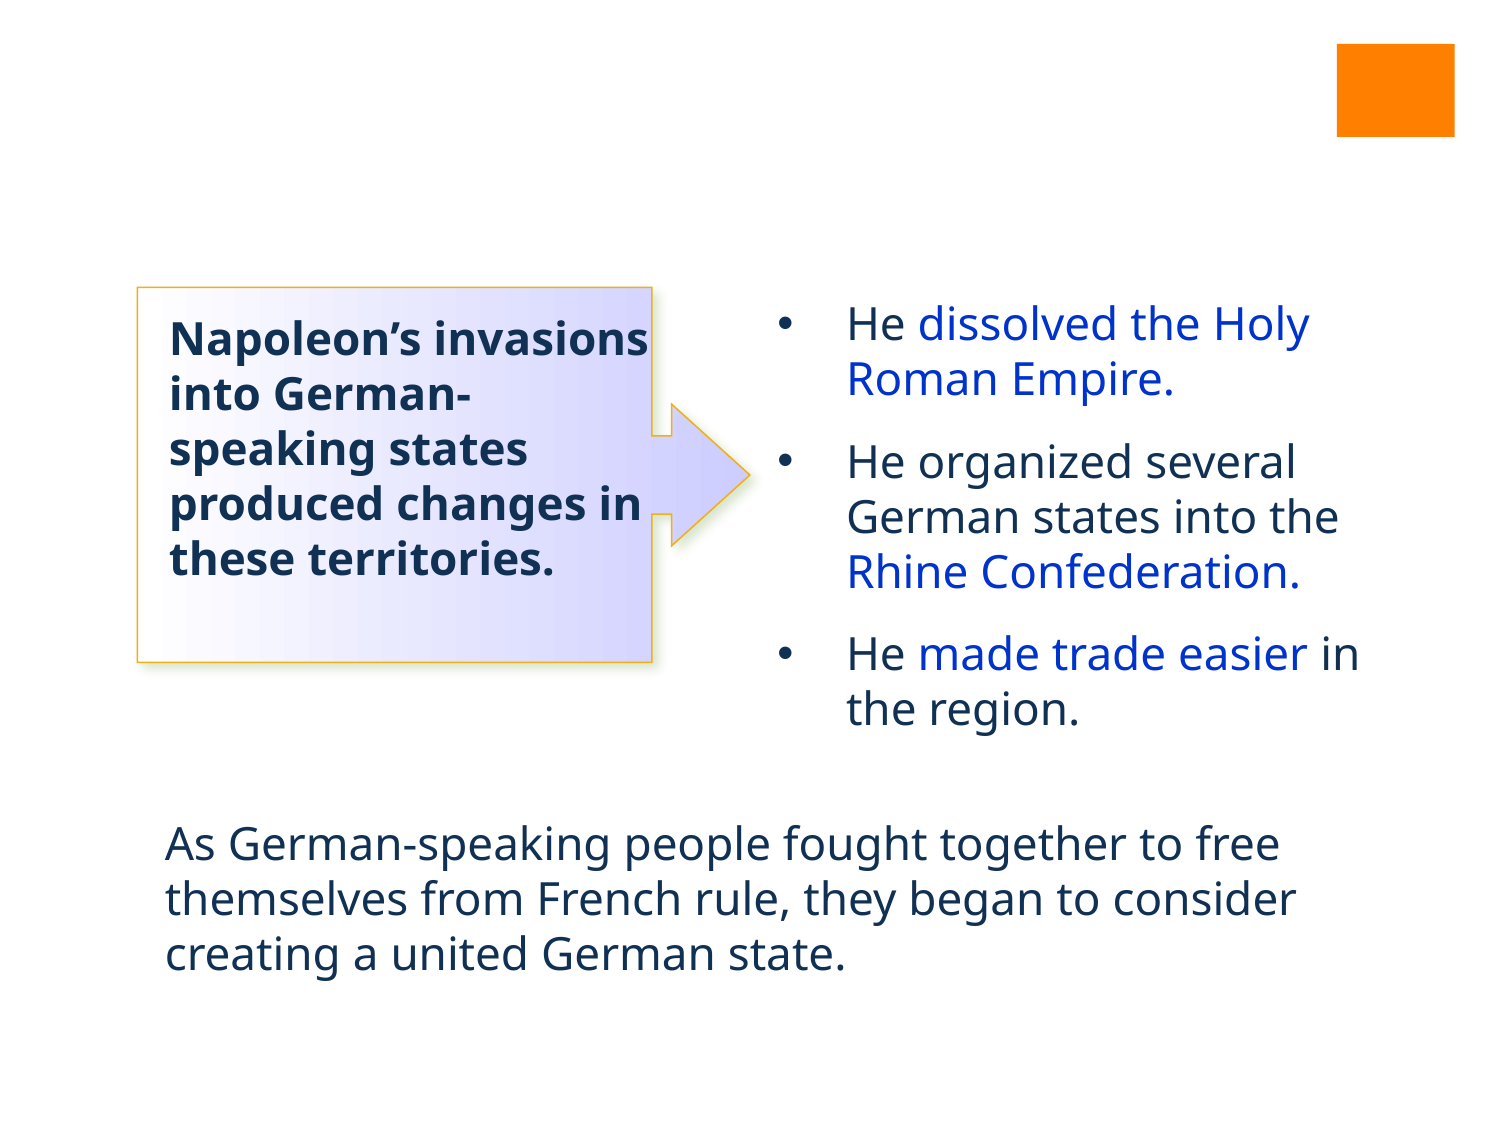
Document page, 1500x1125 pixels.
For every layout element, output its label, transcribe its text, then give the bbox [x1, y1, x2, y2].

text_box [680, 411, 750, 539]
text_box As German-speaking people fought together to free themselves from French rule, they began to consider creating a united German state. [149, 807, 1425, 988]
text_box [137, 287, 652, 663]
text_box He dissolved the Holy Roman Empire. He organized several German states into the Rhine Confederation. He made trade easier in the region. [762, 287, 1413, 743]
text_box Napoleon’s invasions into German-speaking states produced changes in these territories. [154, 302, 680, 592]
